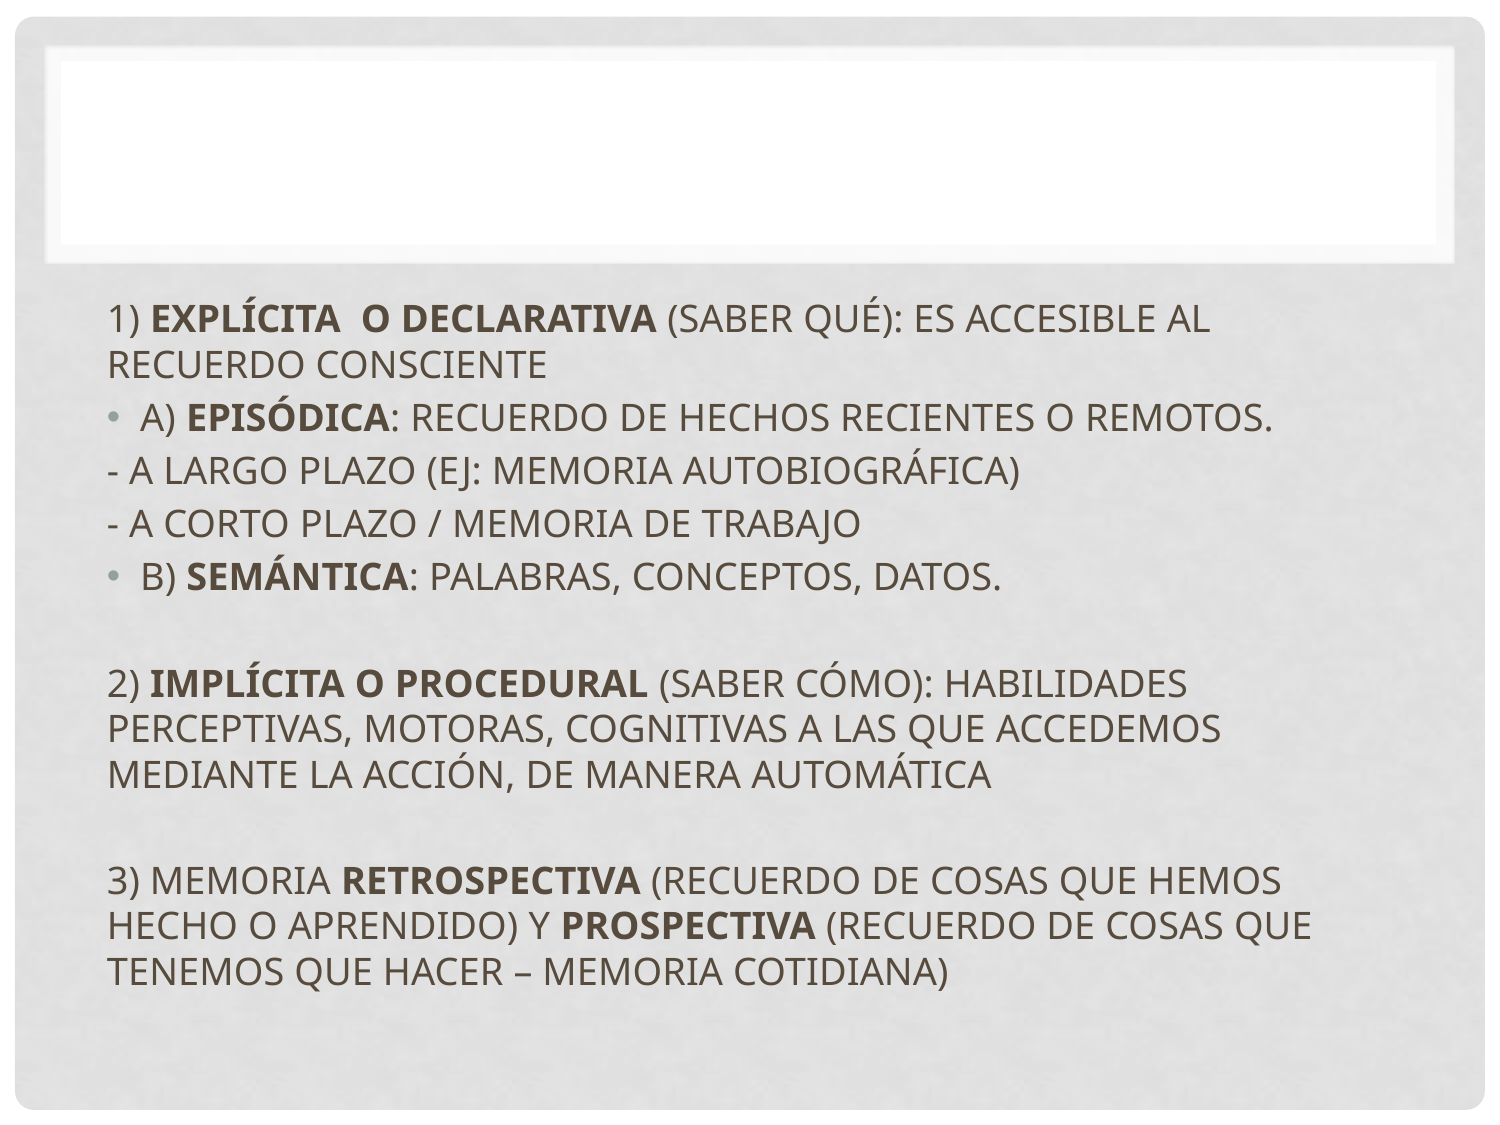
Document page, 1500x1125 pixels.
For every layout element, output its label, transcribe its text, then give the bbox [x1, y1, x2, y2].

list 1) EXPLÍCITA O DECLARATIVA (SABER QUÉ): ES ACCESIBLE AL RECUERDO CONSCIENTE A) EPISÓDICA: RECUERDO DE HECHOS RECIENTES O REMOTOS. - A LARGO PLAZO (EJ: MEMORIA AUTOBIOGRÁFICA) - A CORTO PLAZO / MEMORIA DE TRABAJO B) SEMÁNTICA: PALABRAS, CONCEPTOS, DATOS. 2) IMPLÍCITA O PROCEDURAL (SABER CÓMO): HABILIDADES PERCEPTIVAS, MOTORAS, COGNITIVAS A LAS QUE ACCEDEMOS MEDIANTE LA ACCIÓN, DE MANERA AUTOMÁTICA 3) MEMORIA RETROSPECTIVA (RECUERDO DE COSAS QUE HEMOS HECHO O APRENDIDO) Y PROSPECTIVA (RECUERDO DE COSAS QUE TENEMOS QUE HACER – MEMORIA COTIDIANA) [75, 287, 1425, 1005]
